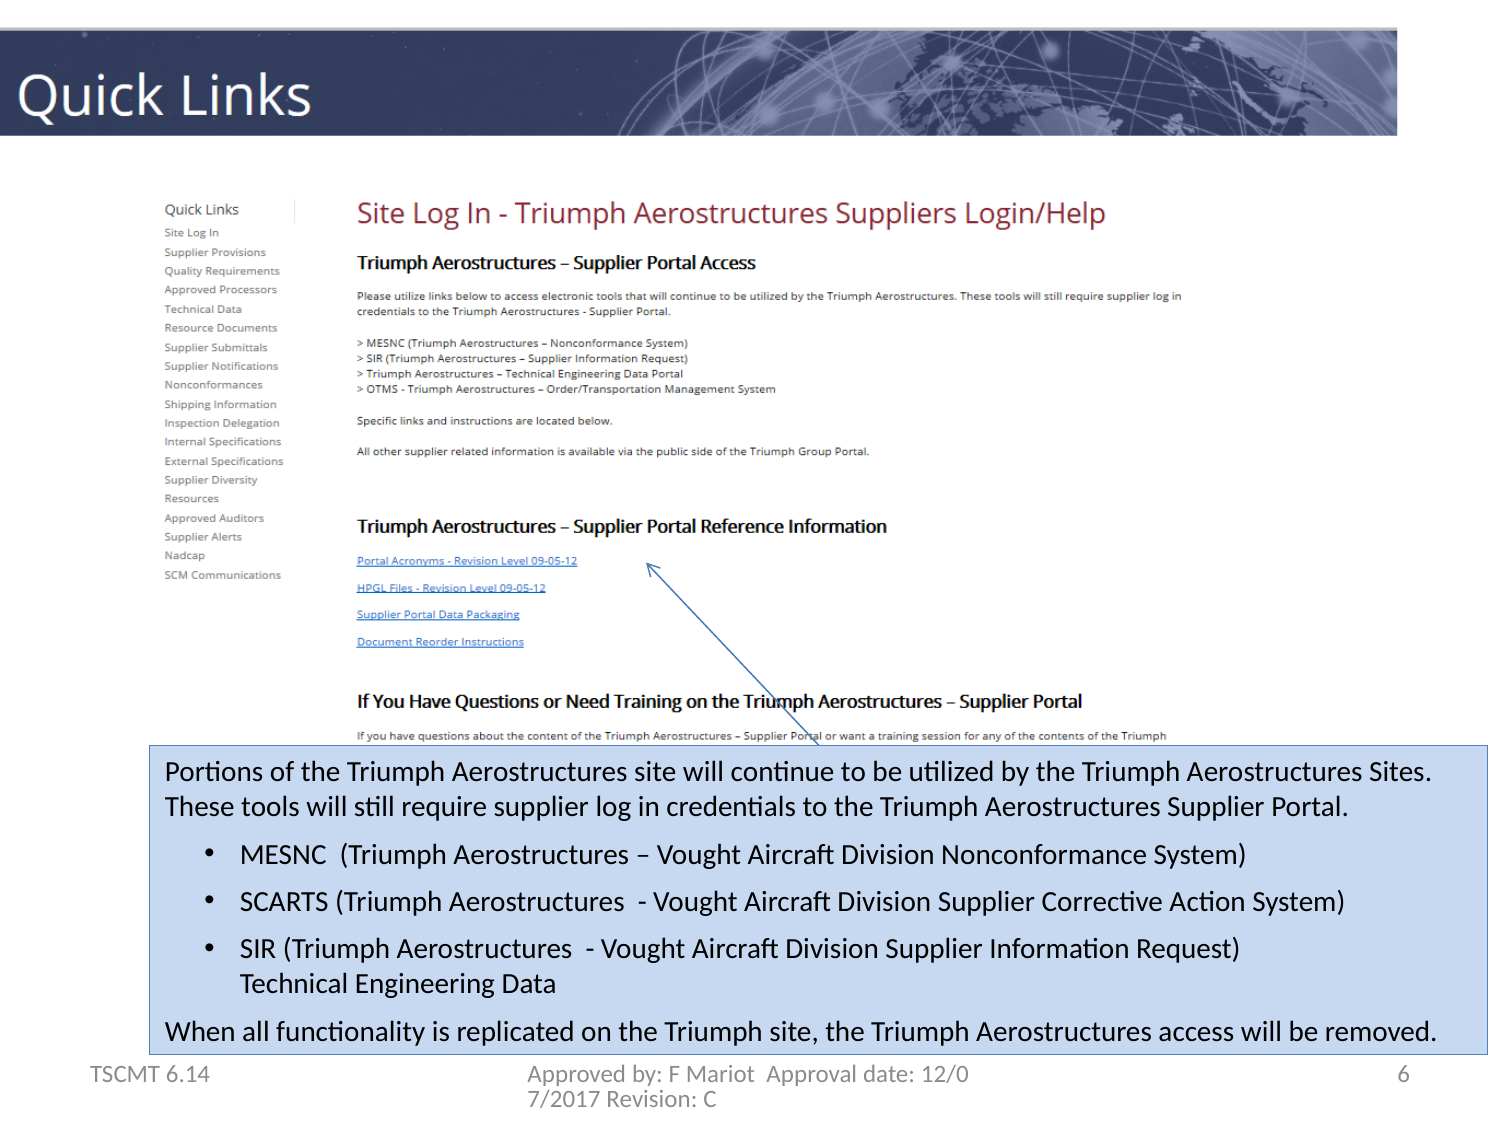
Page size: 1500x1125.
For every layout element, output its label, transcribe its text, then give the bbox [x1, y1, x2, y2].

text_box Portions of the Triumph Aerostructures site will continue to be utilized by the Triumph Aerostructures Sites. These tools will still require supplier log in credentials to the Triumph Aerostructures Supplier Portal. MESNC (Triumph Aerostructures – Vought Aircraft Division Nonconformance System) SCARTS (Triumph Aerostructures - Vought Aircraft Division Supplier Corrective Action System) SIR (Triumph Aerostructures - Vought Aircraft Division Supplier Information Request) Technical Engineering Data When all functionality is replicated on the Triumph site, the Triumph Aerostructures access will be removed. [149, 796, 1488, 1055]
footer Approved by: F Mariot Approval date: 12/07/2017 Revision: C [512, 1042, 988, 1103]
slide_number TSCMT 6.14 [75, 1042, 425, 1103]
picture [0, 22, 1488, 790]
slide_number 6 [1074, 1042, 1425, 1103]
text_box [645, 562, 819, 746]
